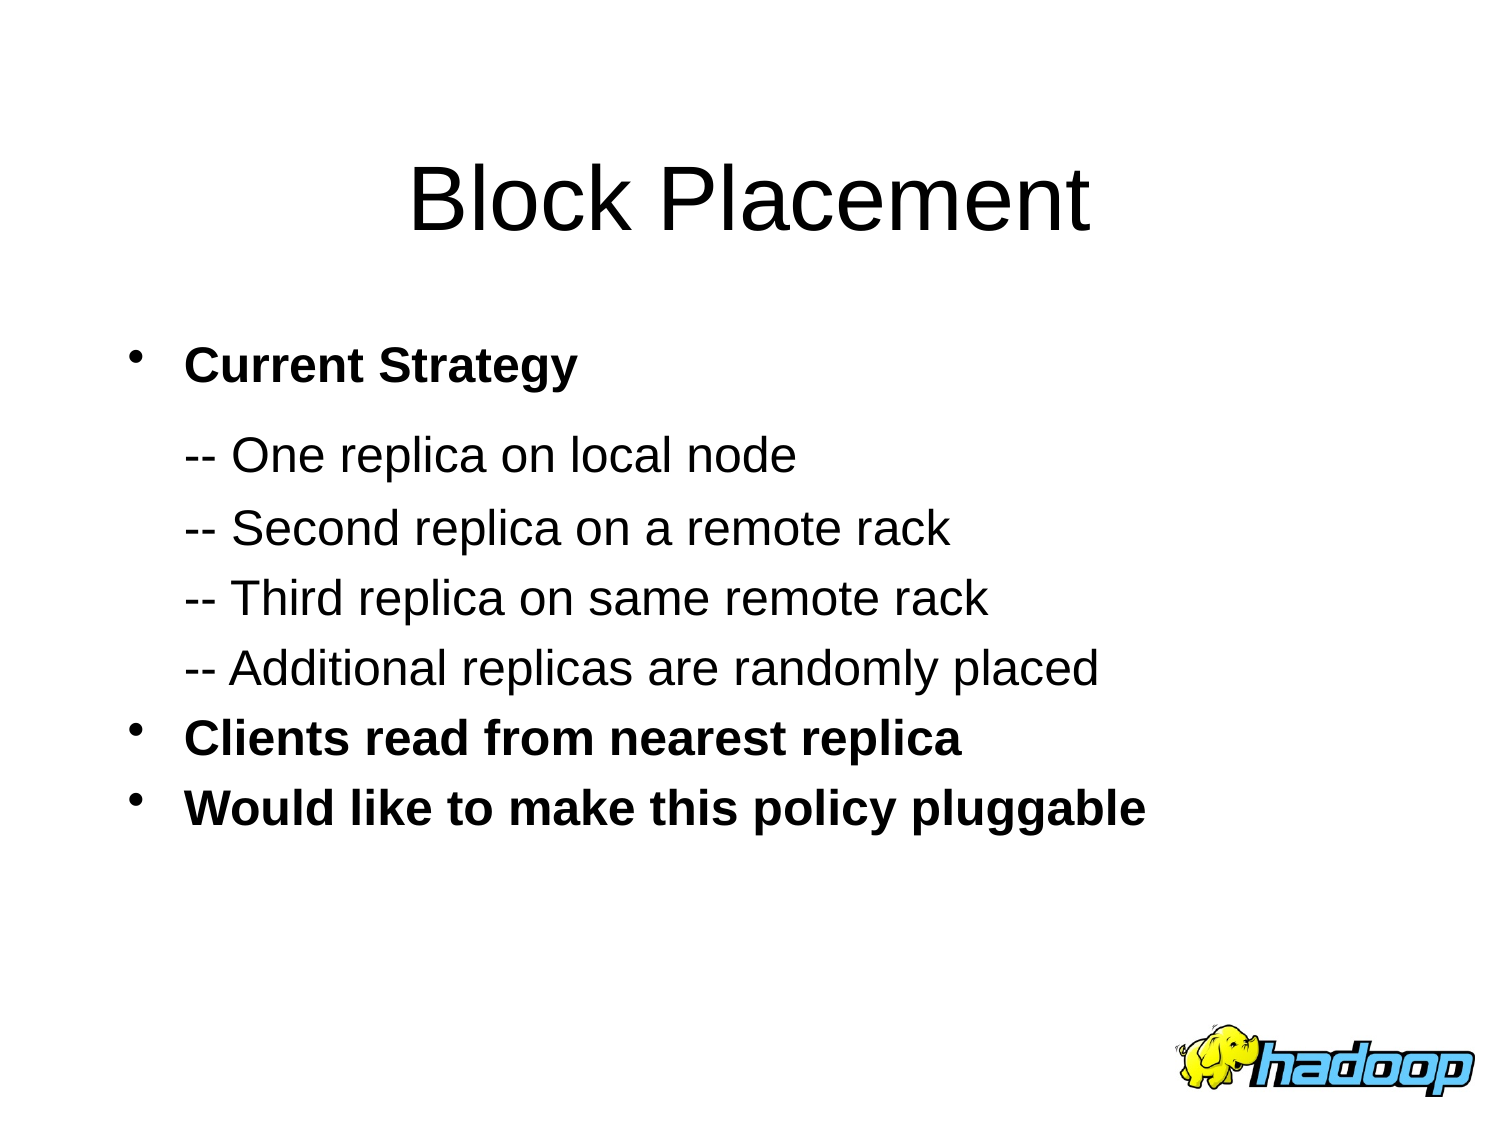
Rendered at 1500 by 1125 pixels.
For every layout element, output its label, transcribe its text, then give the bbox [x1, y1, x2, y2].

list Current Strategy -- One replica on local node -- Second replica on a remote rack -- Third replica on same remote rack -- Additional replicas are randomly placed Clients read from nearest replica Would like to make this policy pluggable [112, 324, 1388, 1000]
picture [1175, 1024, 1475, 1097]
title Block Placement [112, 99, 1388, 288]
